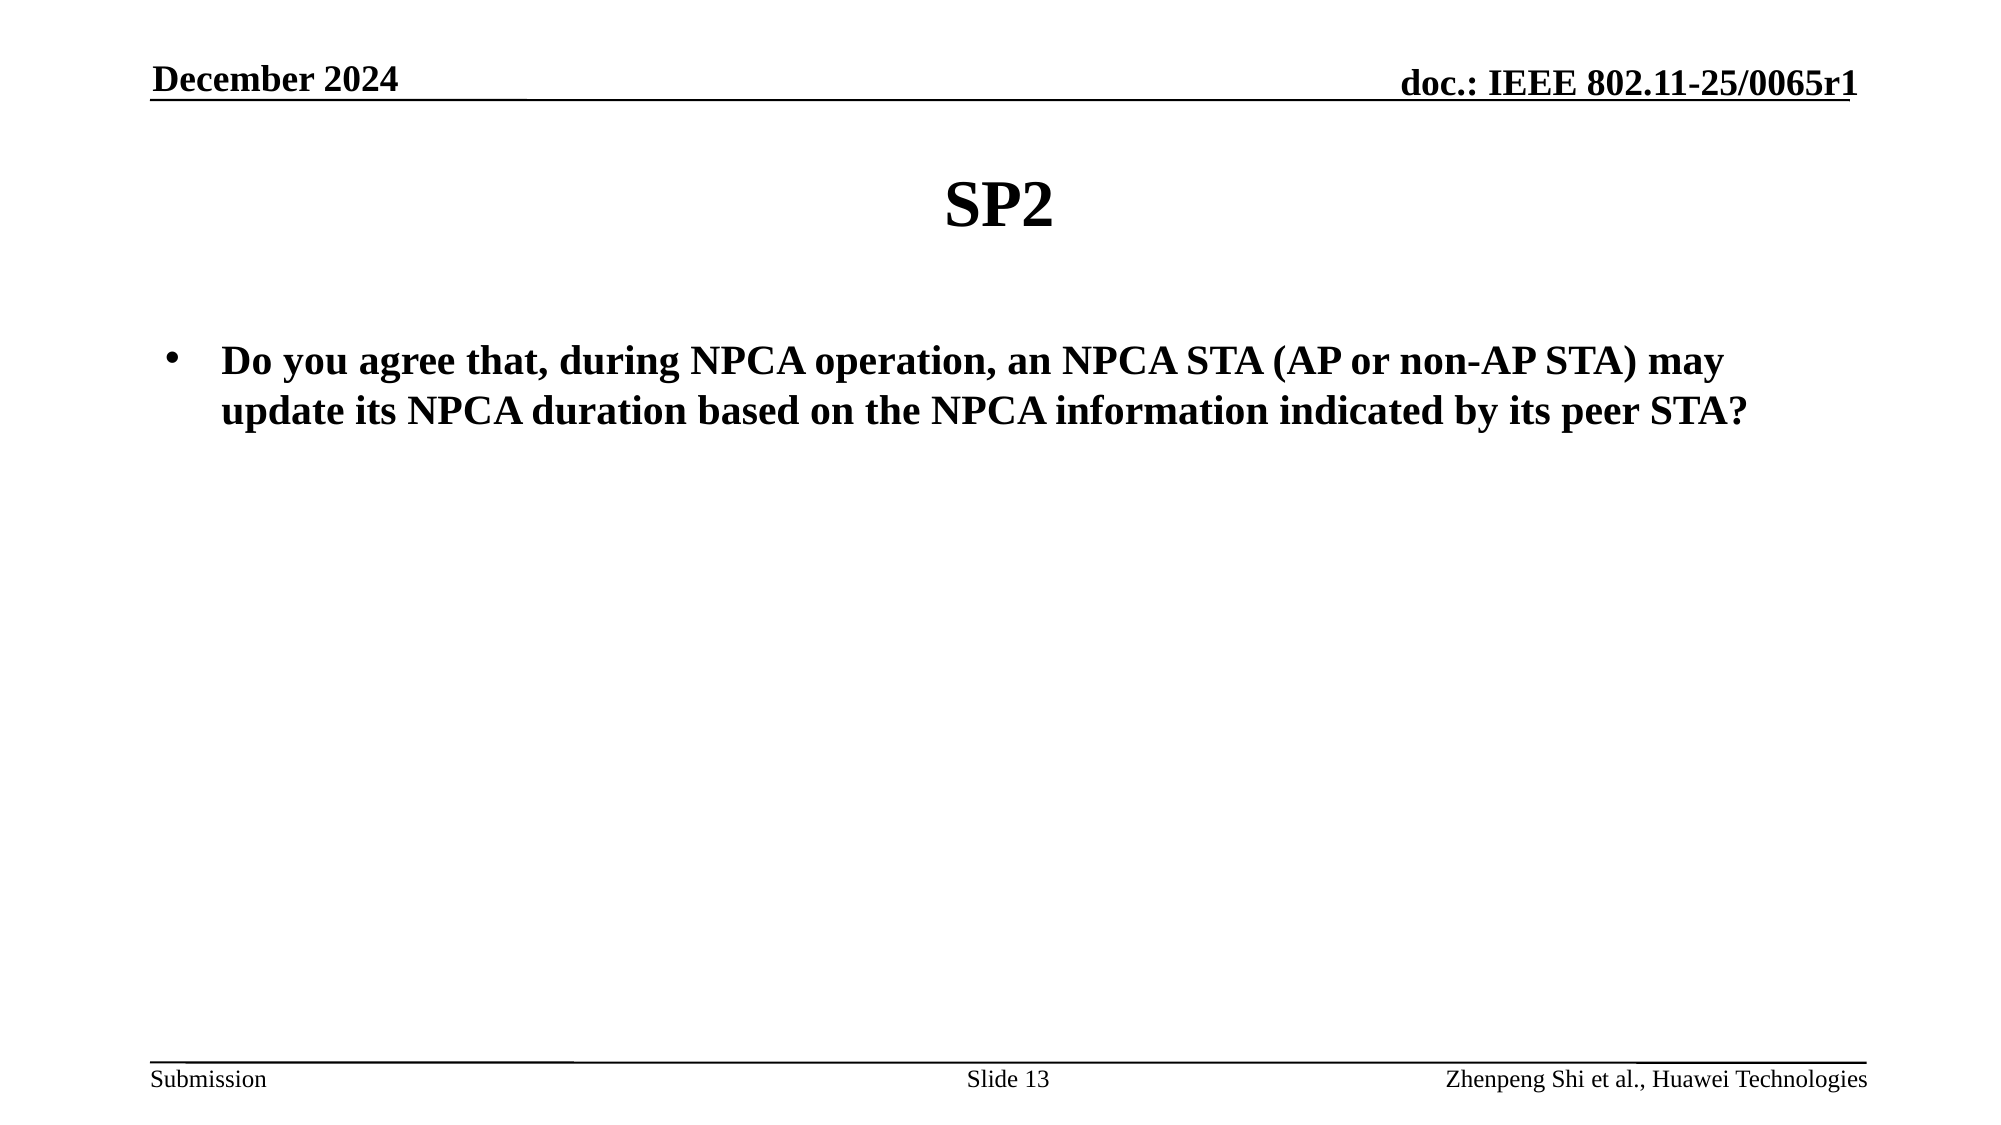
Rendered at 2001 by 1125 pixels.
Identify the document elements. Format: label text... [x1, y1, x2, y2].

title SP2 [149, 112, 1850, 288]
footer Zhenpeng Shi et al., Huawei Technologies [1171, 1061, 1869, 1093]
slide_number Slide 13 [950, 1061, 1067, 1123]
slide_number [152, 54, 563, 100]
list Do you agree that, during NPCA operation, an NPCA STA (AP or non-AP STA) may update its NPCA duration based on the NPCA information indicated by its peer STA? [149, 324, 1850, 1000]
